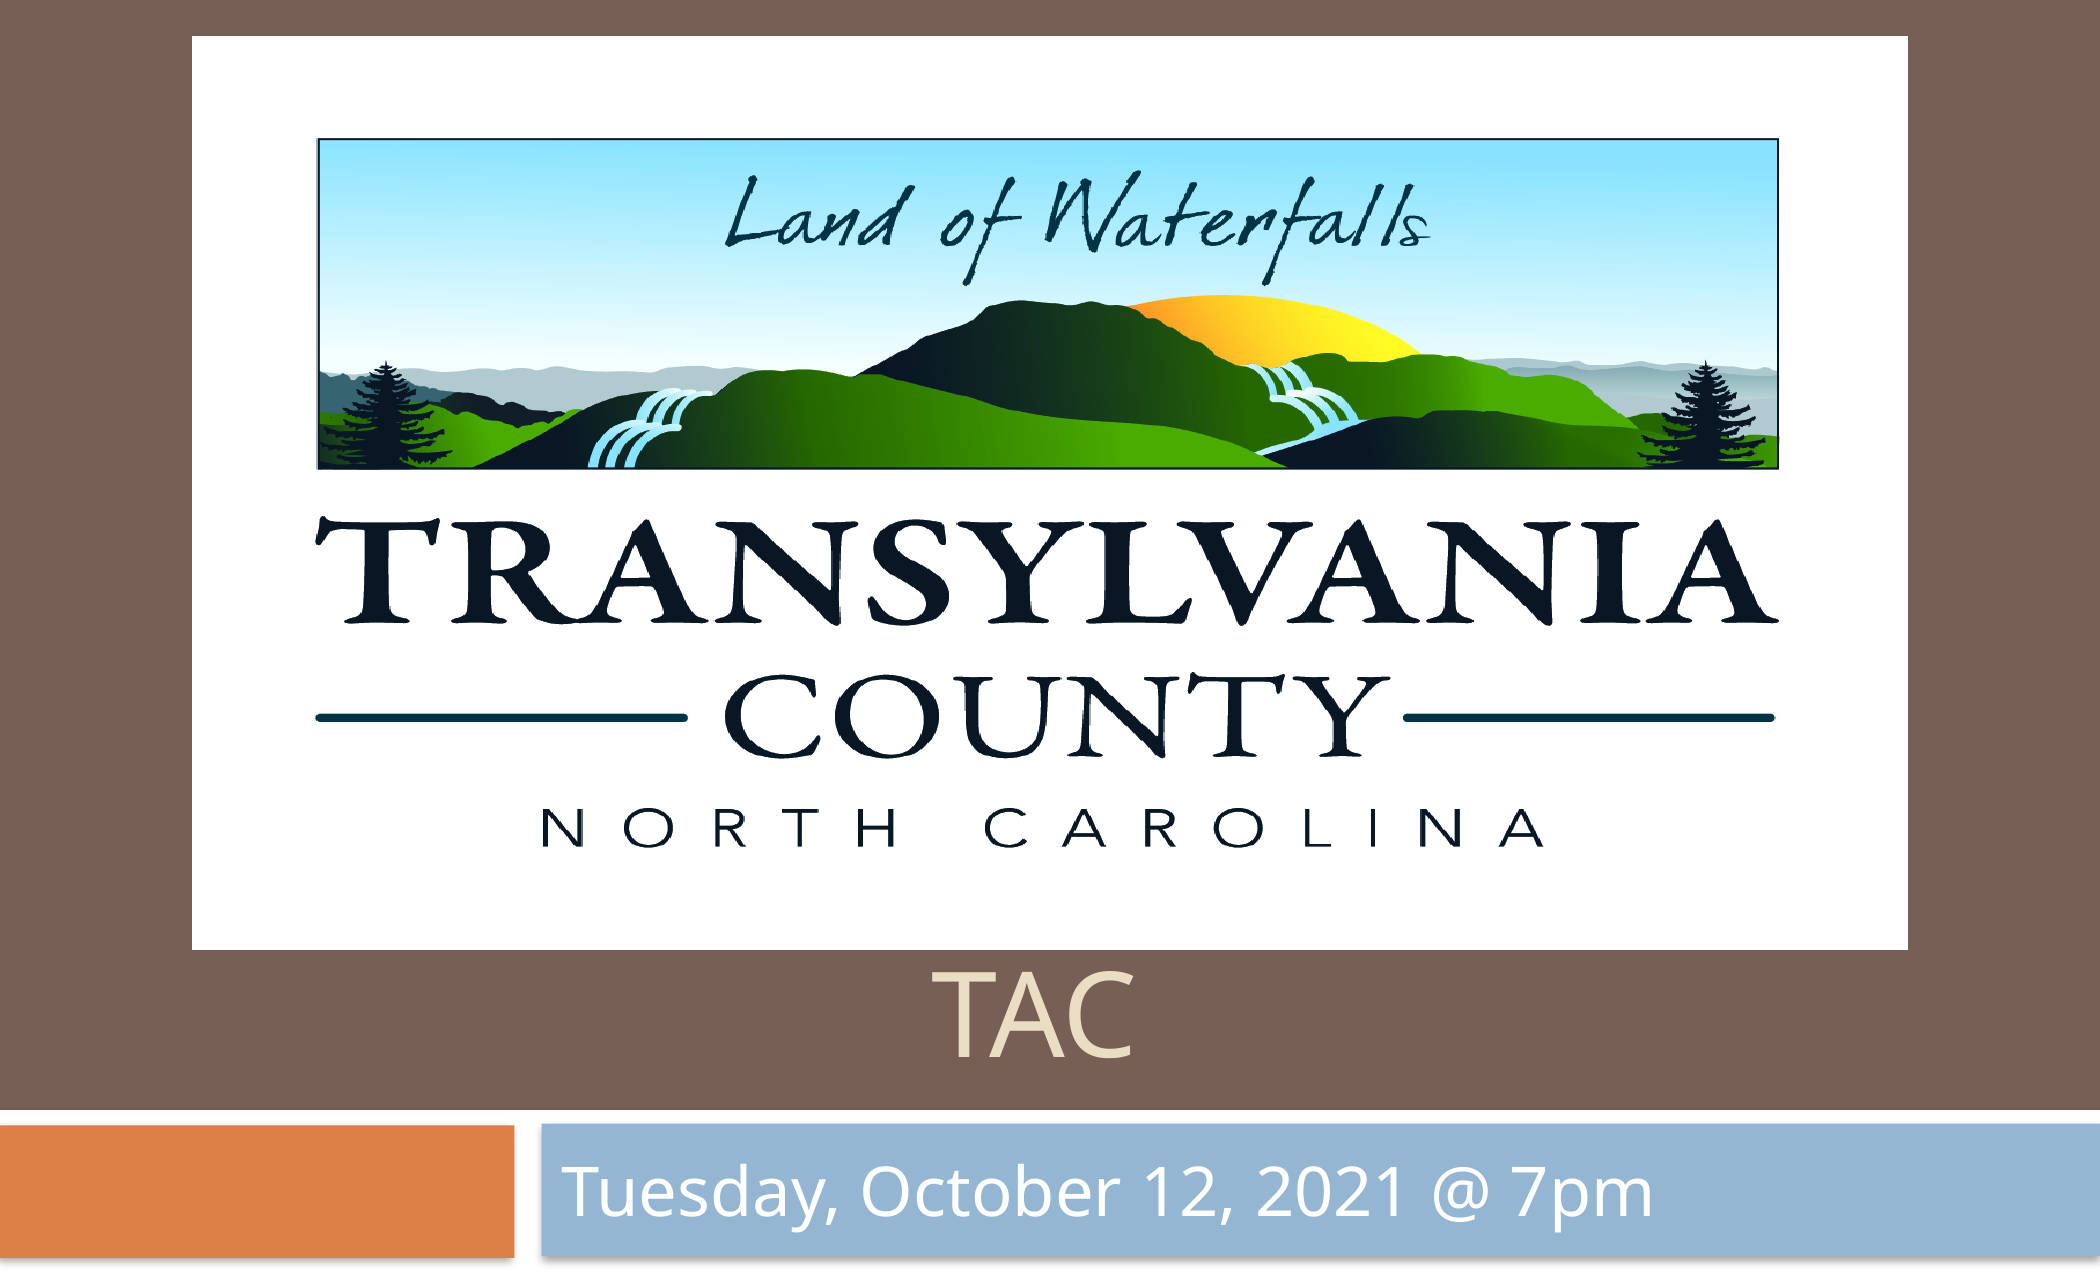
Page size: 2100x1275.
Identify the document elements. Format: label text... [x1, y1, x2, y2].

title TAC [253, 960, 1847, 1091]
picture [192, 36, 1908, 950]
subtitle Tuesday, October 12, 2021 @ 7pm [542, 1124, 2083, 1253]
